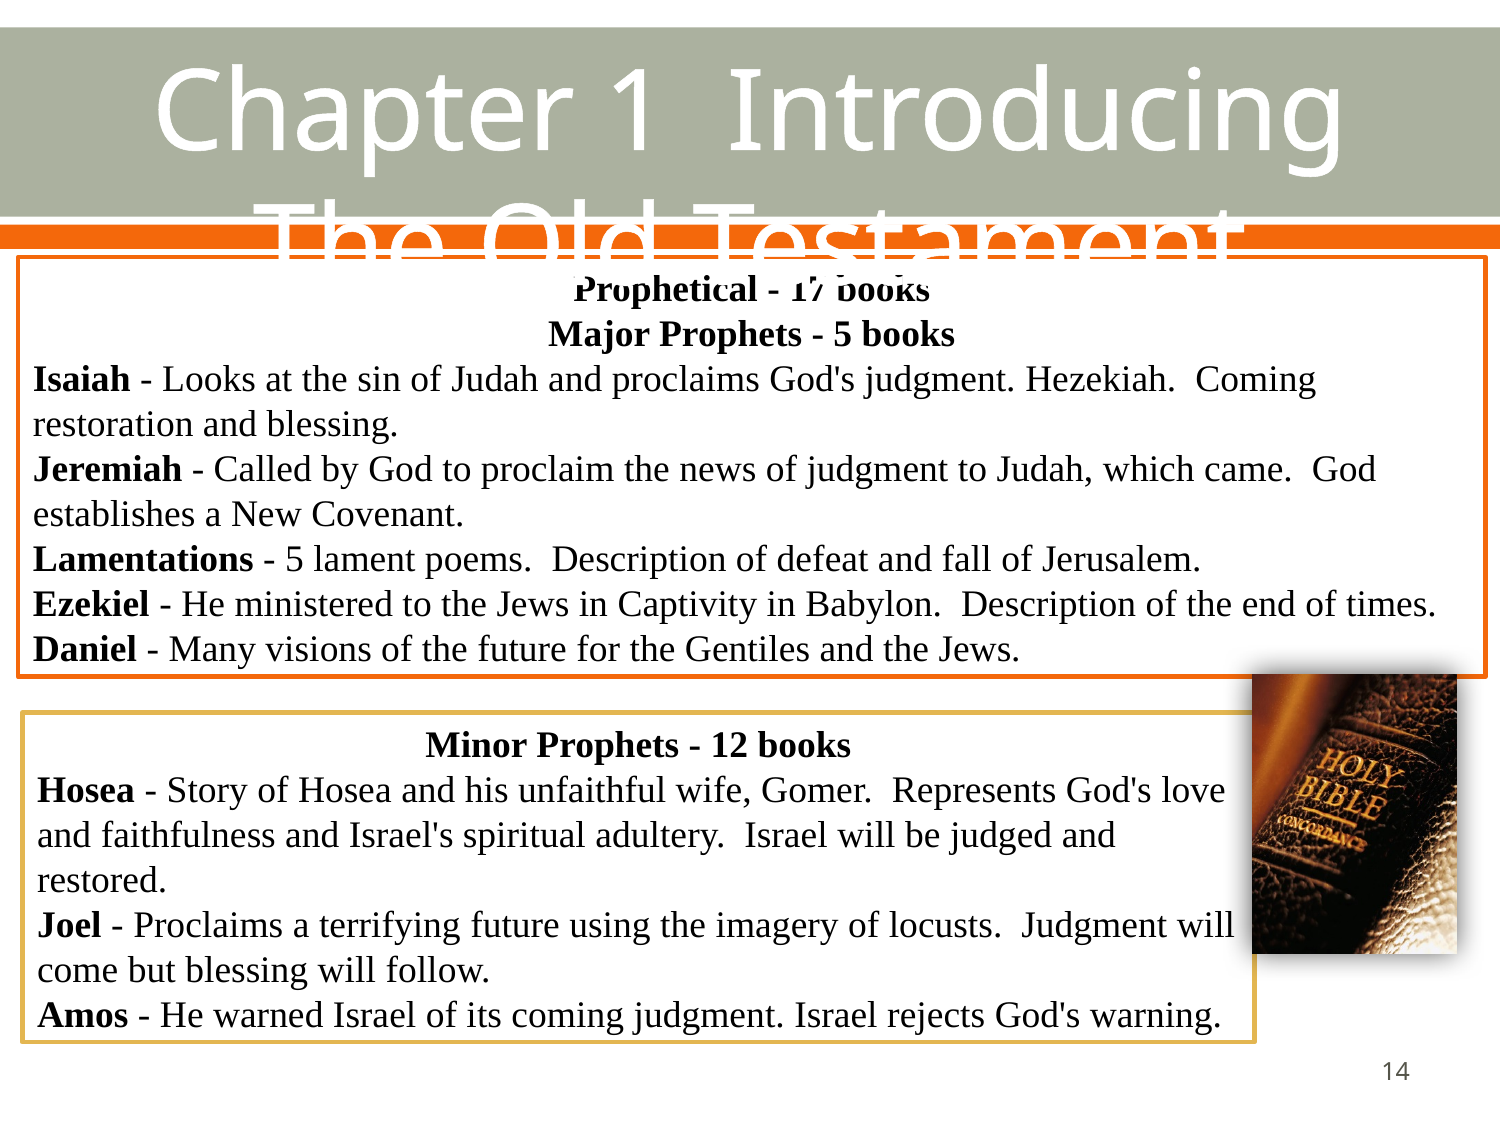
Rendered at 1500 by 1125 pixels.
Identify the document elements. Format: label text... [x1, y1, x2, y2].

text_box Chapter 1 Introducing The Old Testament [74, 29, 1425, 213]
text_box Minor Prophets - 12 books Hosea - Story of Hosea and his unfaithful wife, Gomer. Represents God's love and faithfulness and Israel's spiritual adultery. Israel will be judged and restored. Joel - Proclaims a terrifying future using the imagery of locusts. Judgment will come but blessing will follow. Amos - He warned Israel of its coming judgment. Israel rejects God's warning. [20, 710, 1257, 1044]
picture [1252, 674, 1457, 954]
slide_number 14 [1074, 1042, 1425, 1103]
text_box Prophetical - 17 books Major Prophets - 5 books Isaiah - Looks at the sin of Judah and proclaims God's judgment. Hezekiah. Coming restoration and blessing. Jeremiah - Called by God to proclaim the news of judgment to Judah, which came. God establishes a New Covenant. Lamentations - 5 lament poems. Description of defeat and fall of Jerusalem. Ezekiel - He ministered to the Jews in Captivity in Babylon. Description of the end of times. Daniel - Many visions of the future for the Gentiles and the Jews. [16, 255, 1488, 679]
